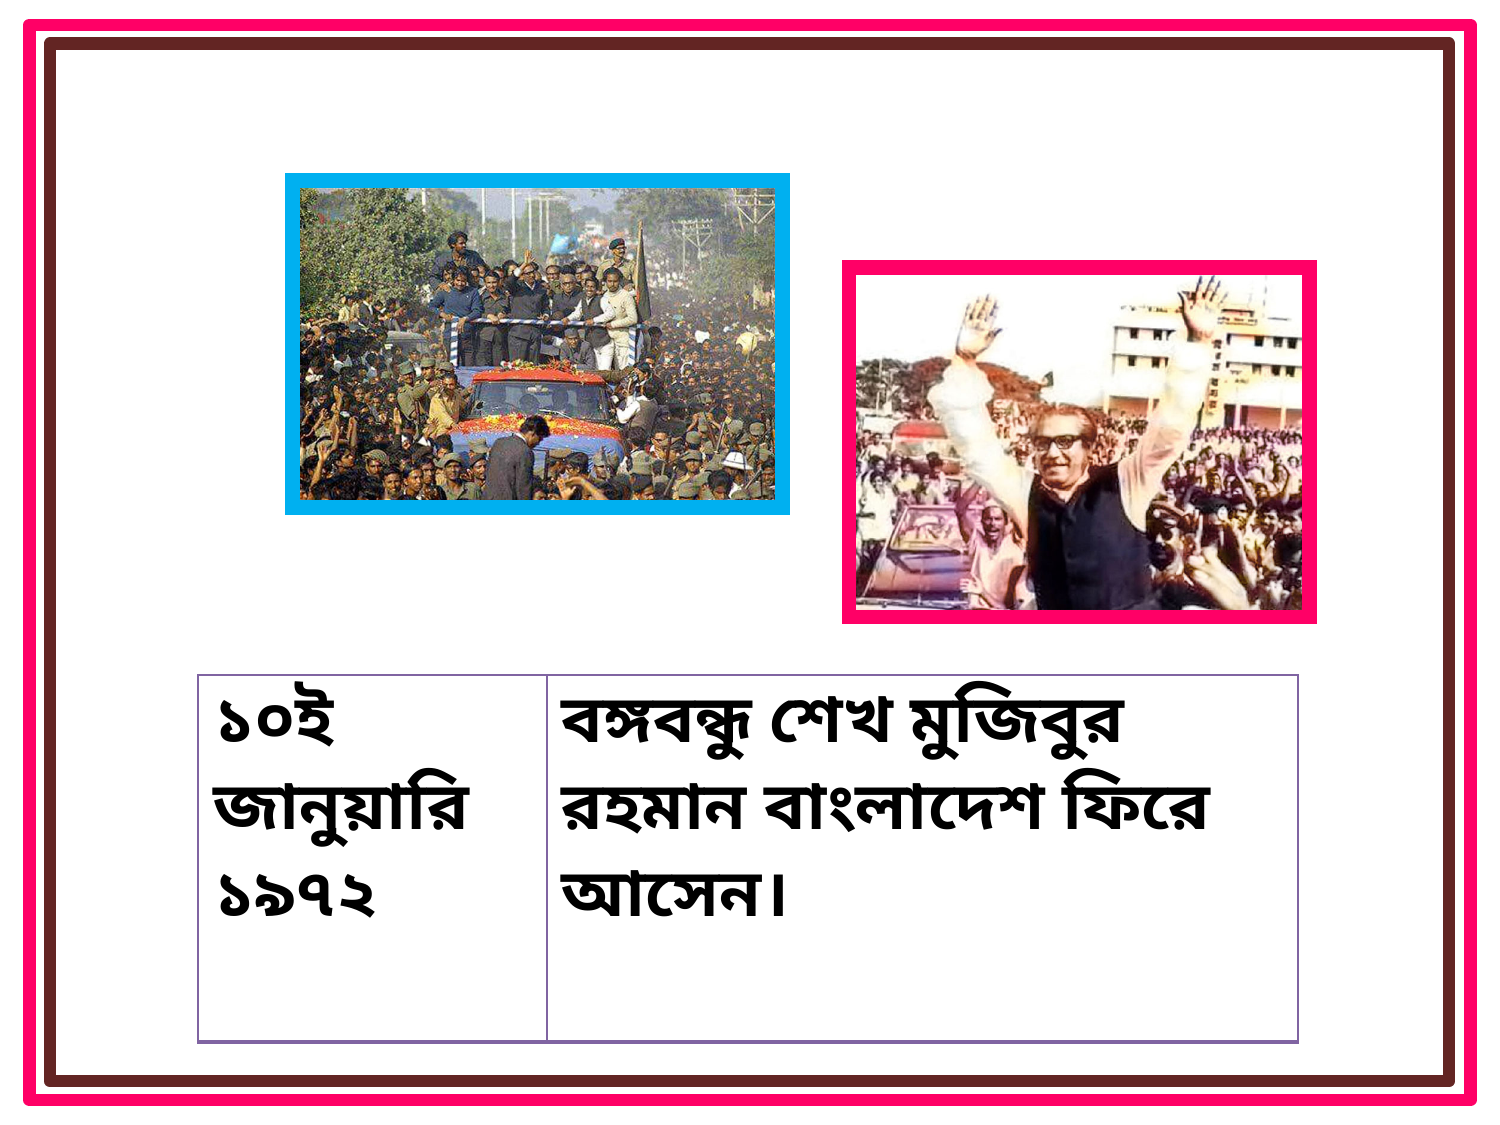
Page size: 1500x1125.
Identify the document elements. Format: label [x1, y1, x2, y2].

text_box [29, 24, 1471, 1101]
